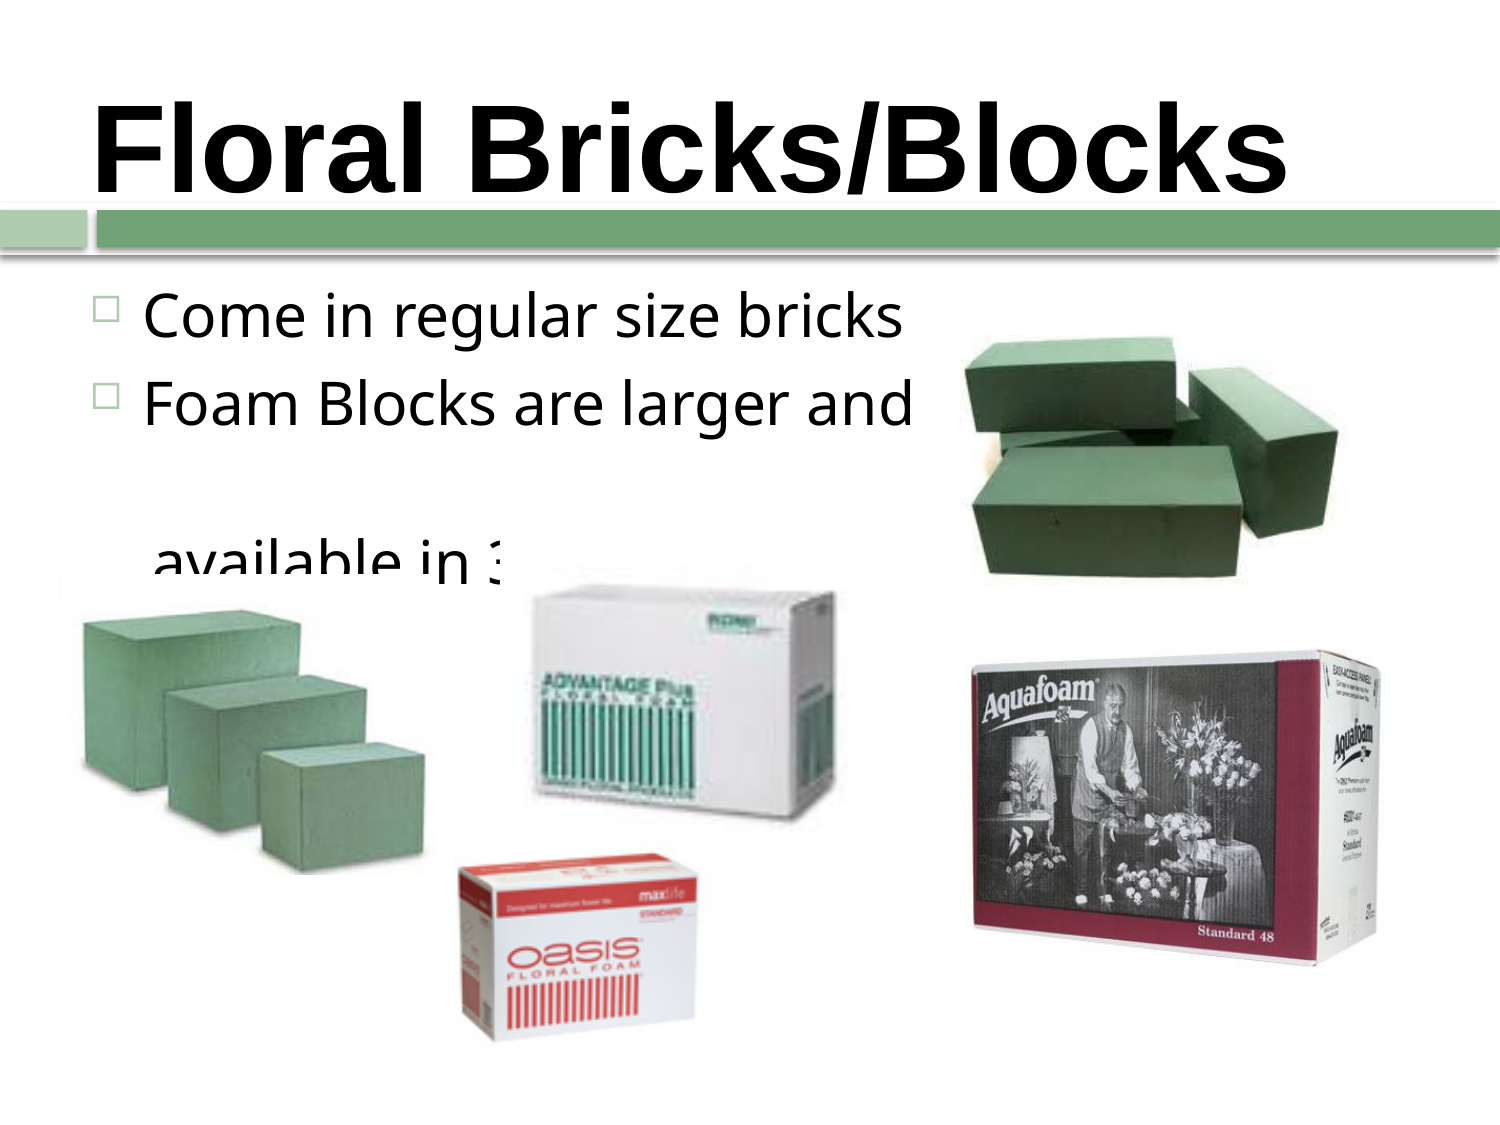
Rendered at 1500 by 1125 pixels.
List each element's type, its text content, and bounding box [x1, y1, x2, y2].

text_box [966, 598, 1386, 1019]
title Floral Bricks/Blocks [75, 14, 1425, 233]
list Come in regular size bricks Foam Blocks are larger and available in 3 sizes [75, 262, 1425, 931]
picture [58, 574, 726, 1062]
text_box [948, 310, 1353, 614]
text_box [499, 512, 868, 880]
